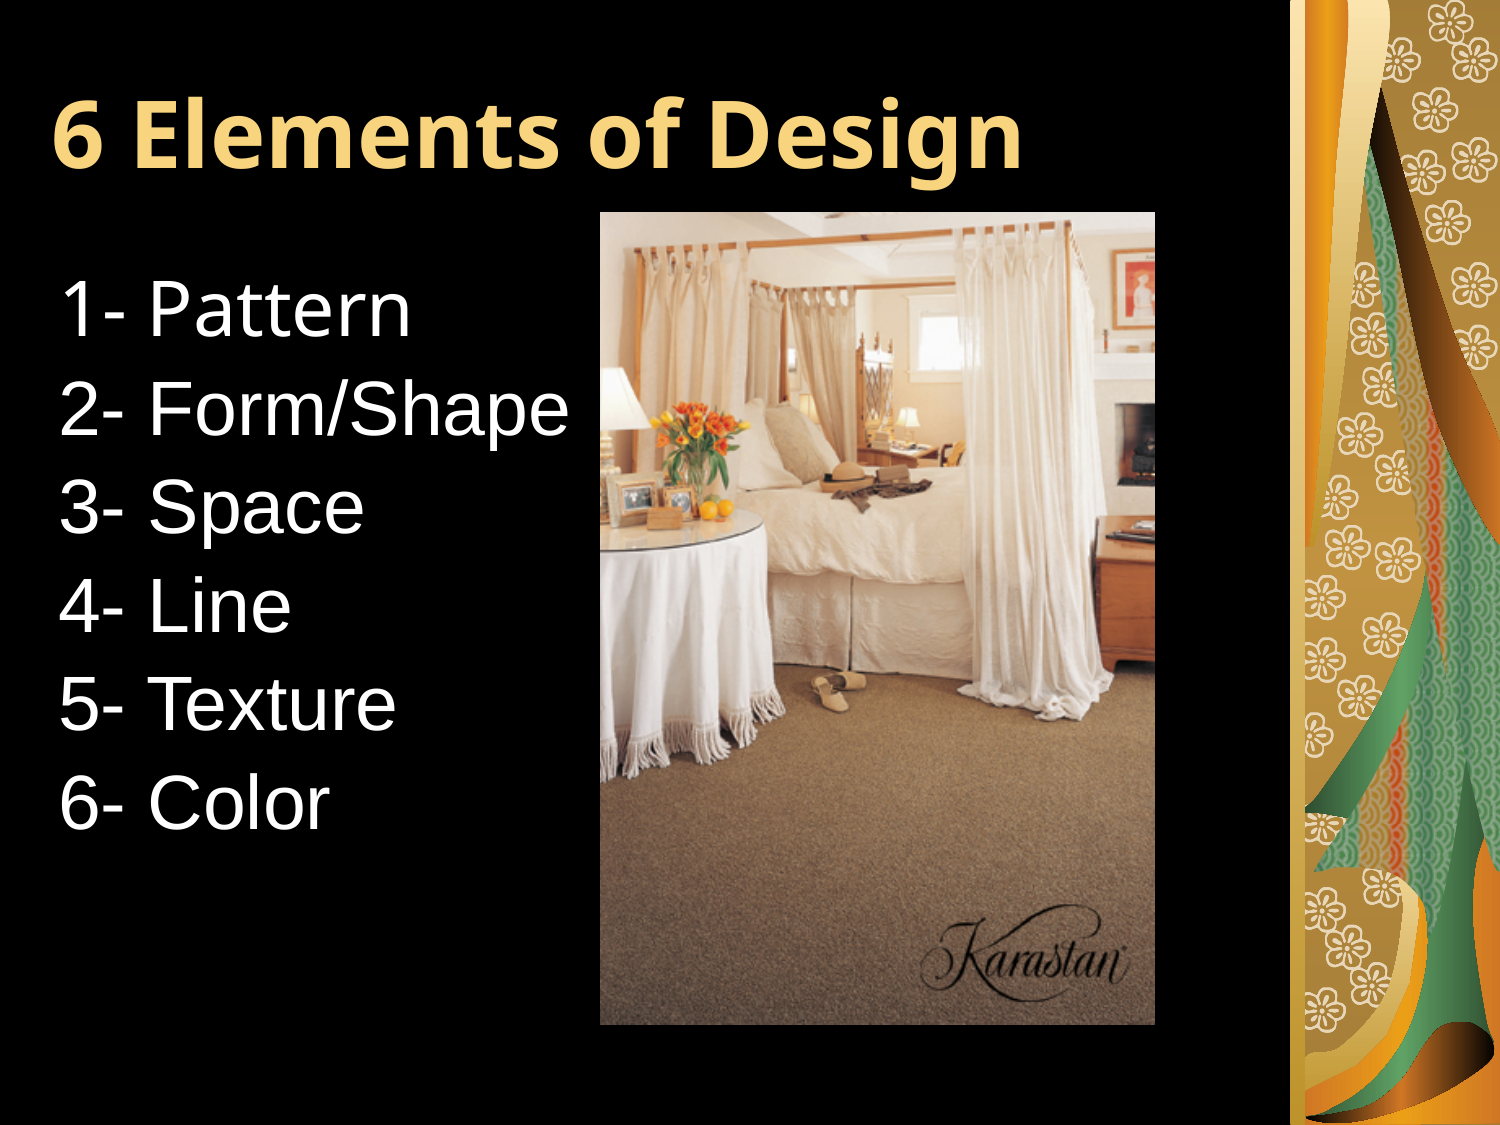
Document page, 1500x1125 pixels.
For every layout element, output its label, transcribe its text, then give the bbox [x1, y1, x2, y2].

list 1- Pattern 2- Form/Shape 3- Space 4- Line 5- Texture 6- Color [43, 262, 594, 1000]
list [599, 212, 1155, 1026]
picture [1314, 144, 1500, 936]
title 6 Elements of Design [35, 37, 1263, 225]
